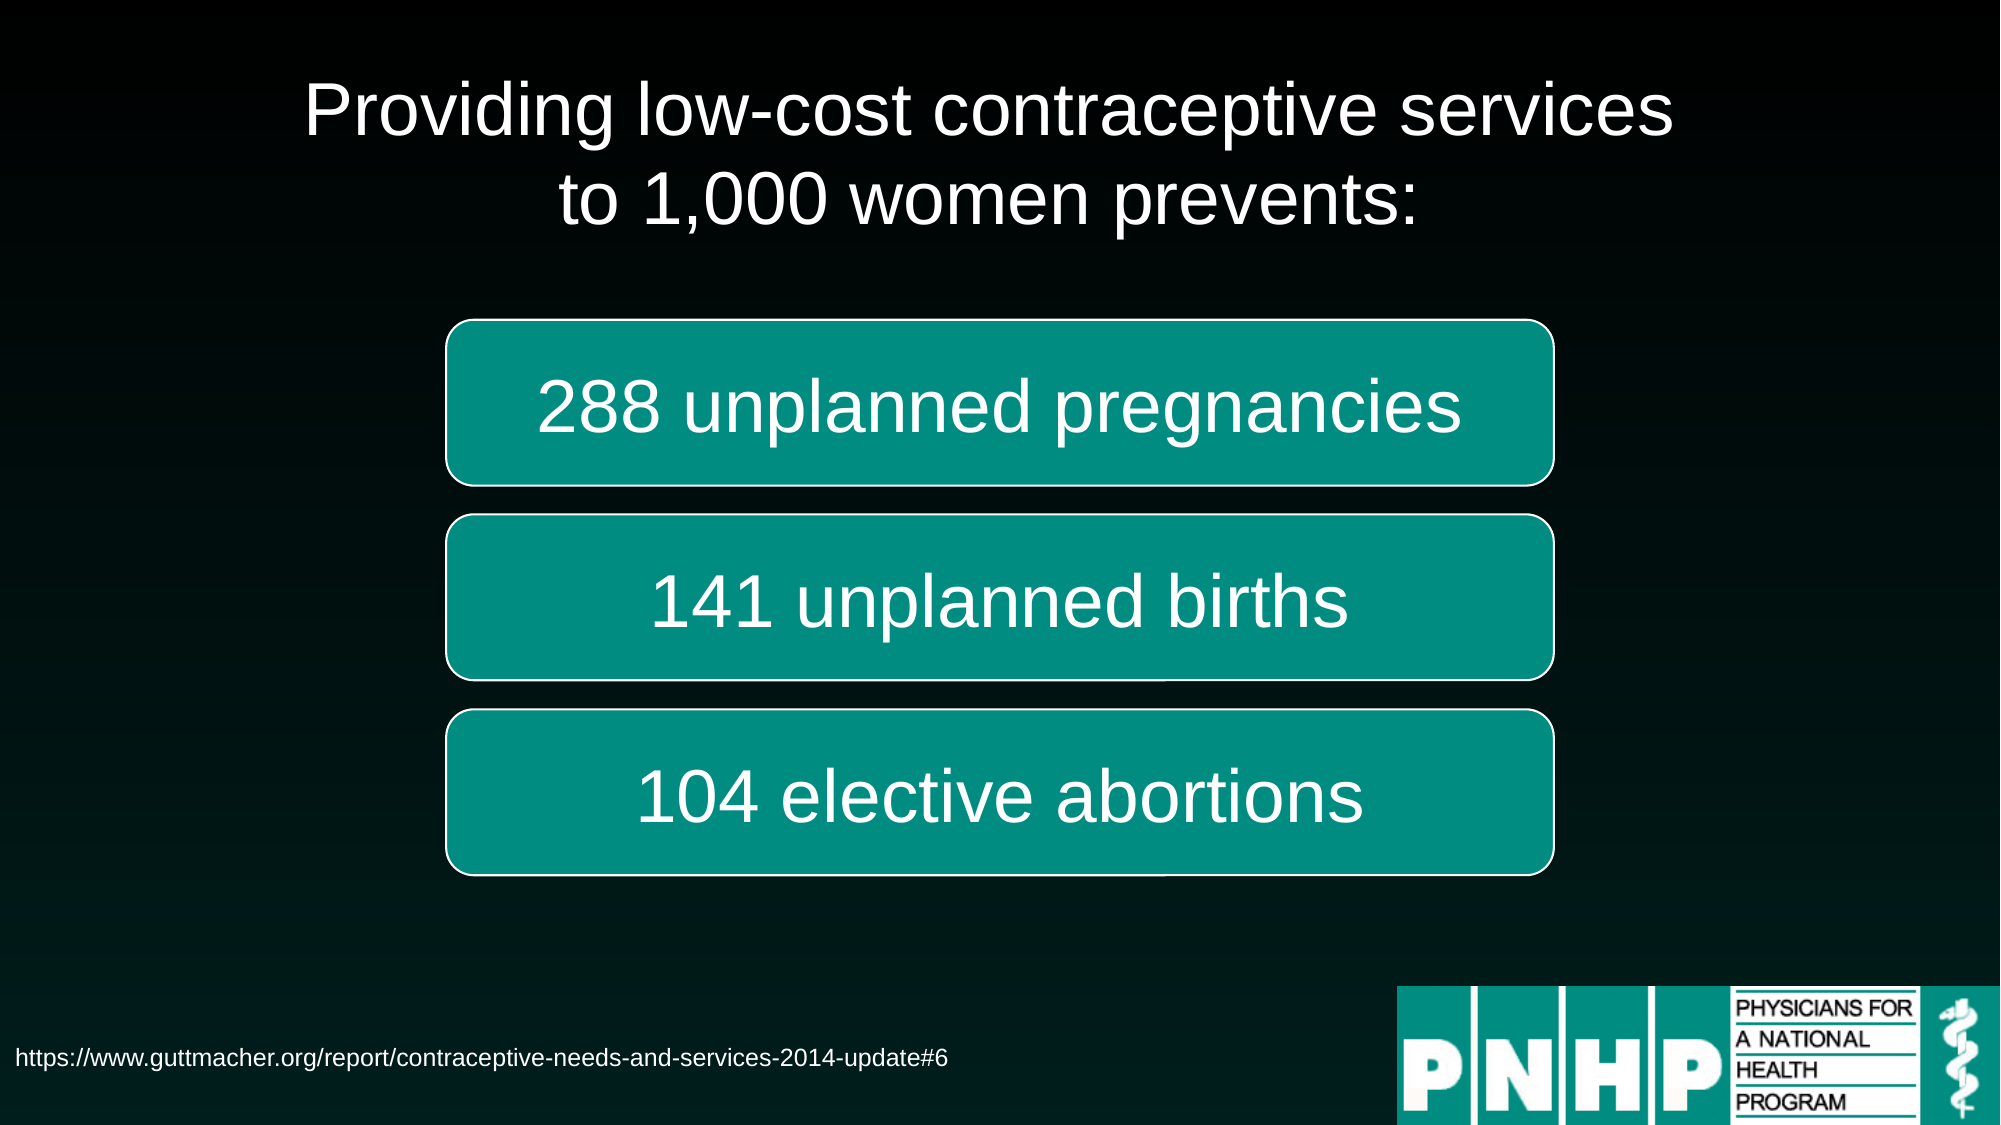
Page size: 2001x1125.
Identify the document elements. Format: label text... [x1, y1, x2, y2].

list https://www.guttmacher.org/report/contraceptive-needs-and-services-2014-update#6 [0, 986, 1350, 1125]
text_box 141 unplanned births [445, 513, 1555, 682]
picture [1397, 986, 2000, 1125]
text_box 104 elective abortions [445, 708, 1555, 877]
text_box Providing low-cost contraceptive services to 1,000 women prevents: [76, 52, 1924, 248]
text_box 288 unplanned pregnancies [445, 318, 1555, 487]
